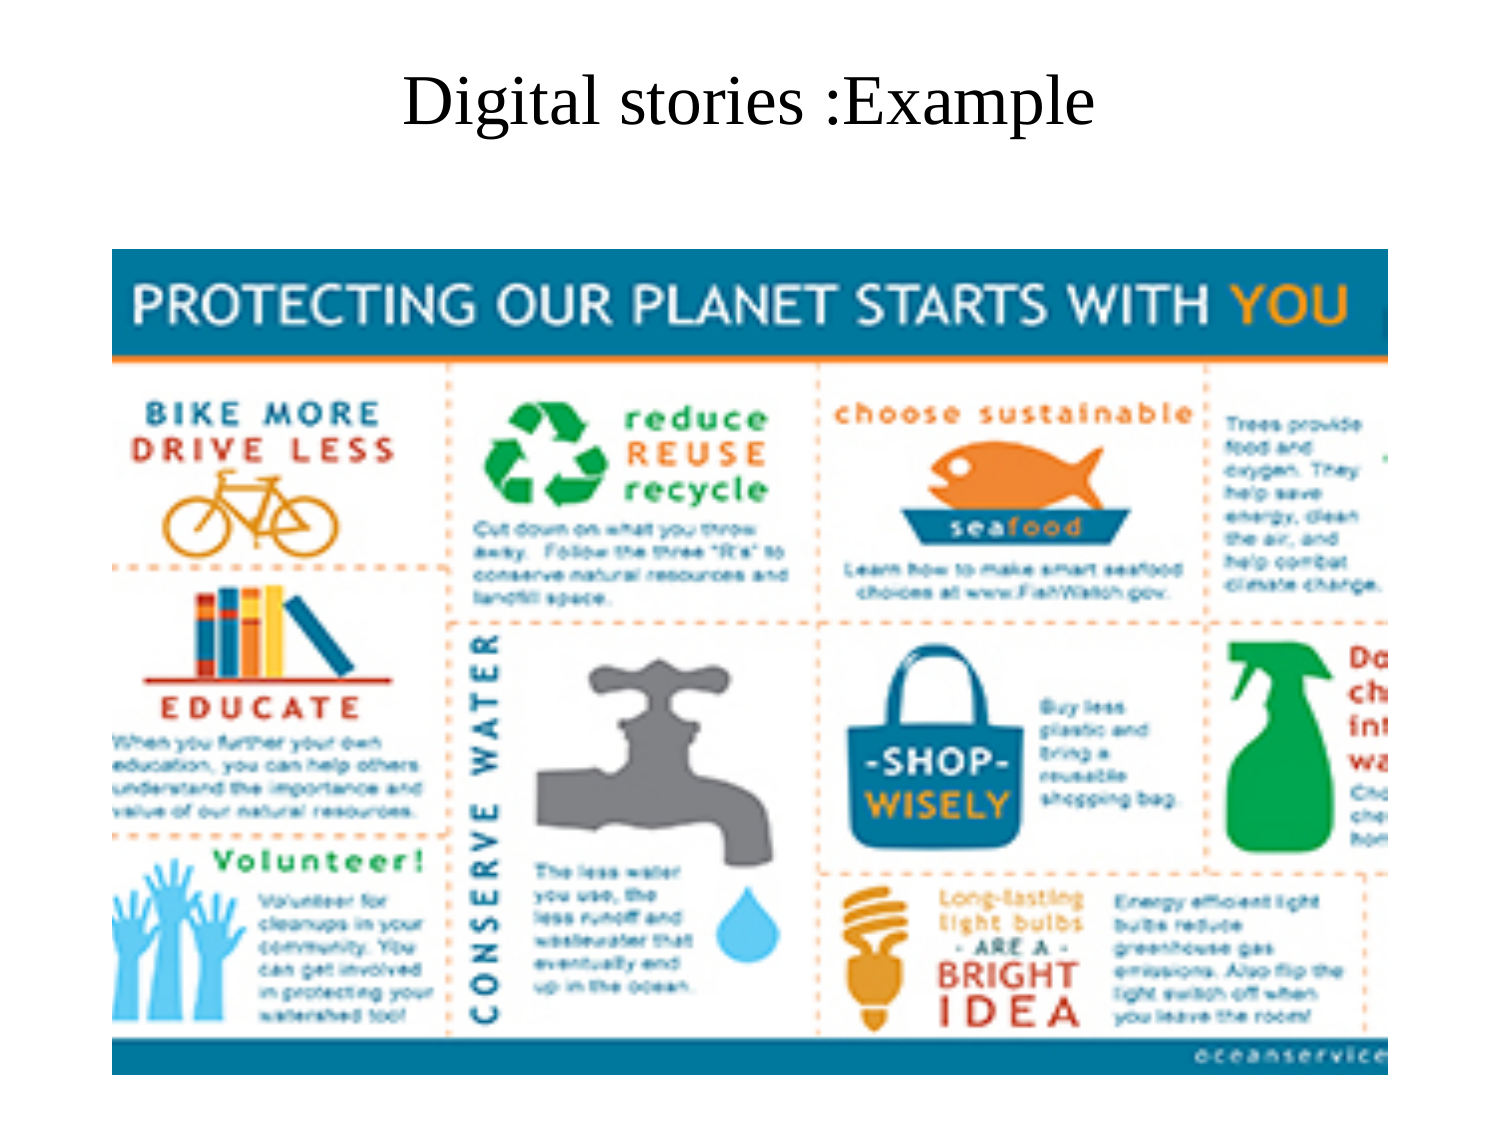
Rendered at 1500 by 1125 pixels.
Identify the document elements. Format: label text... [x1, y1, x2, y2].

title Digital stories :Example [75, 45, 1425, 233]
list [112, 249, 1388, 1076]
